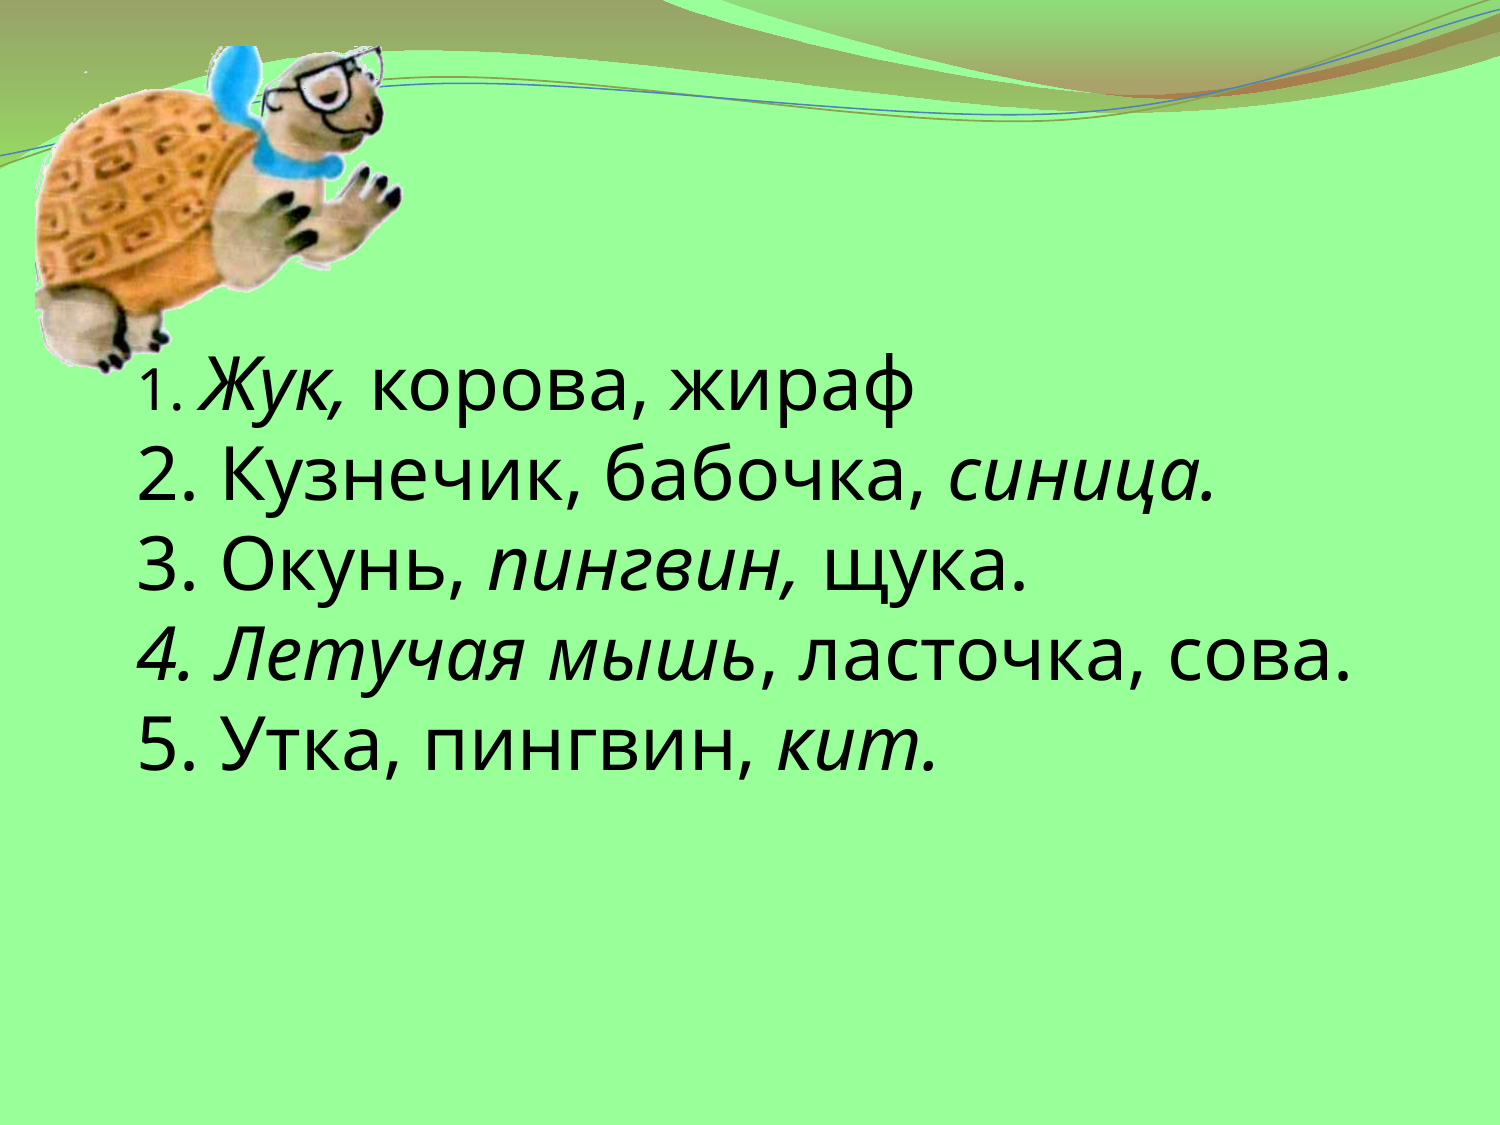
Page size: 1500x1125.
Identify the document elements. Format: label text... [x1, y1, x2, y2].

text_box 1. Жук, корова, жираф 2. Кузнечик, бабочка, синица. 3. Окунь, пингвин, щука. 4. Летучая мышь, ласточка, сова. 5. Утка, пингвин, кит. [46, 328, 1395, 793]
picture [34, 46, 411, 384]
